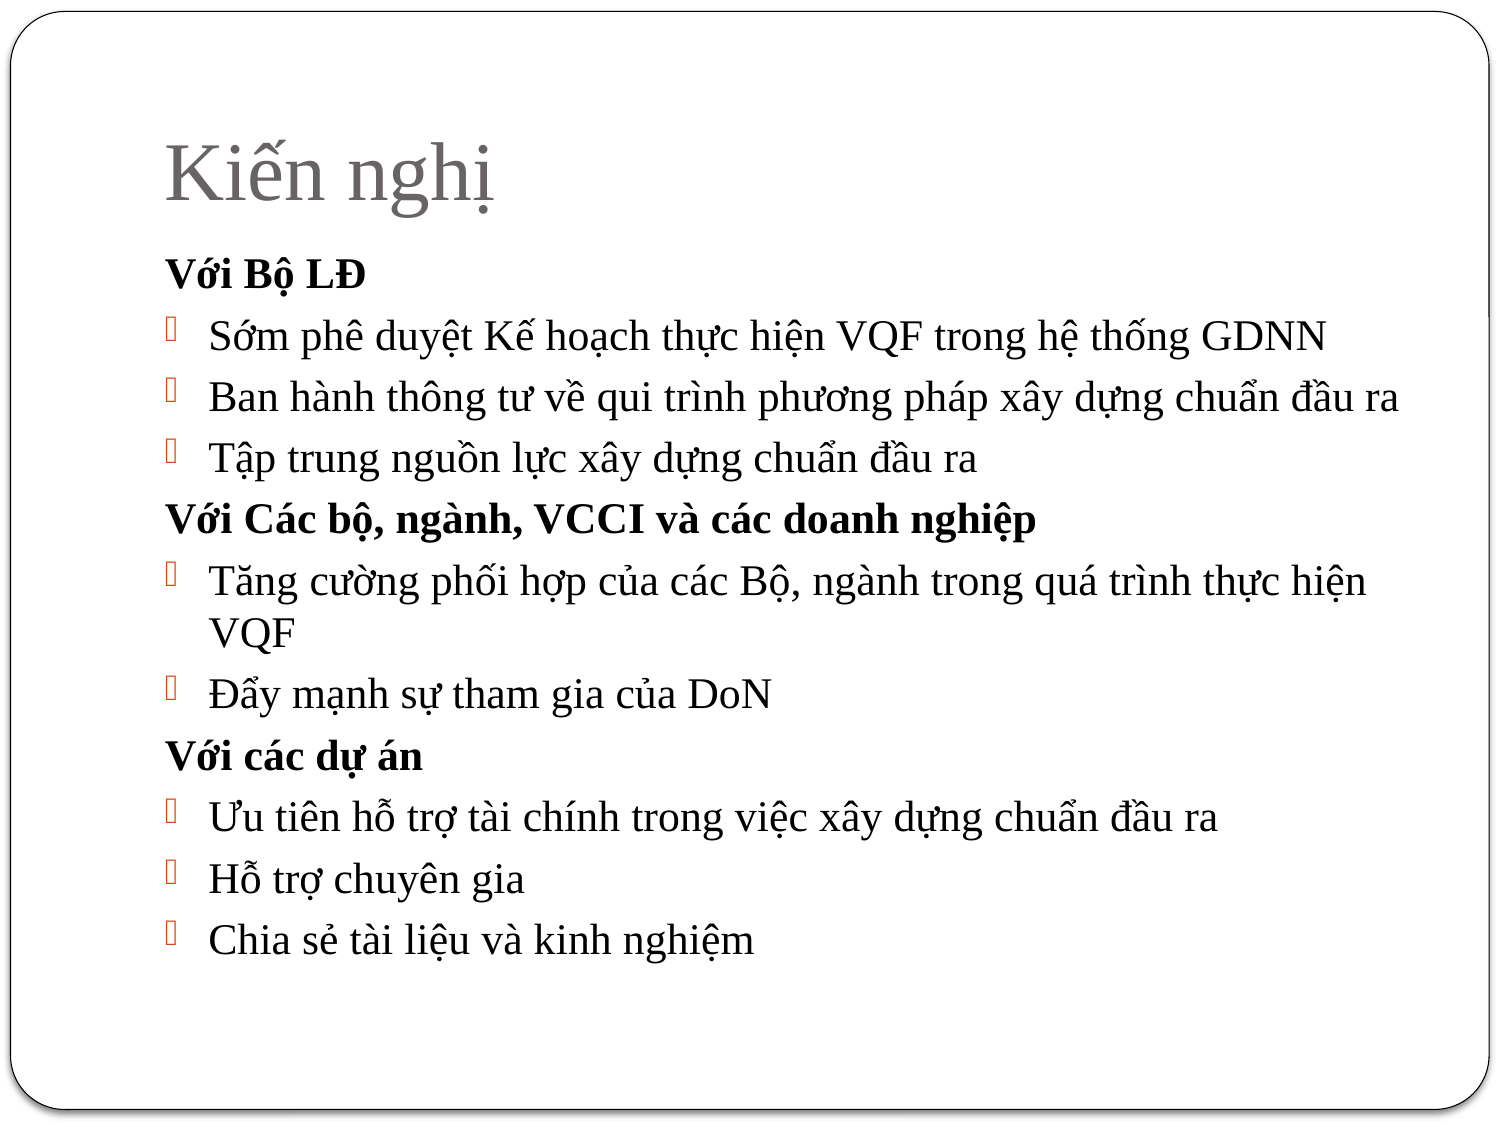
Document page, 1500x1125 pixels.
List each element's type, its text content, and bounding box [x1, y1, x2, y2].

list Với Bộ LĐ Sớm phê duyệt Kế hoạch thực hiện VQF trong hệ thống GDNN Ban hành thông tư về qui trình phương pháp xây dựng chuẩn đầu ra Tập trung nguồn lực xây dựng chuẩn đầu ra Với Các bộ, ngành, VCCI và các doanh nghiệp Tăng cường phối hợp của các Bộ, ngành trong quá trình thực hiện VQF Đẩy mạnh sự tham gia của DoN Với các dự án Ưu tiên hỗ trợ tài chính trong việc xây dựng chuẩn đầu ra Hỗ trợ chuyên gia Chia sẻ tài liệu và kinh nghiệm [150, 237, 1425, 988]
title Kiến nghị [150, 45, 1425, 233]
